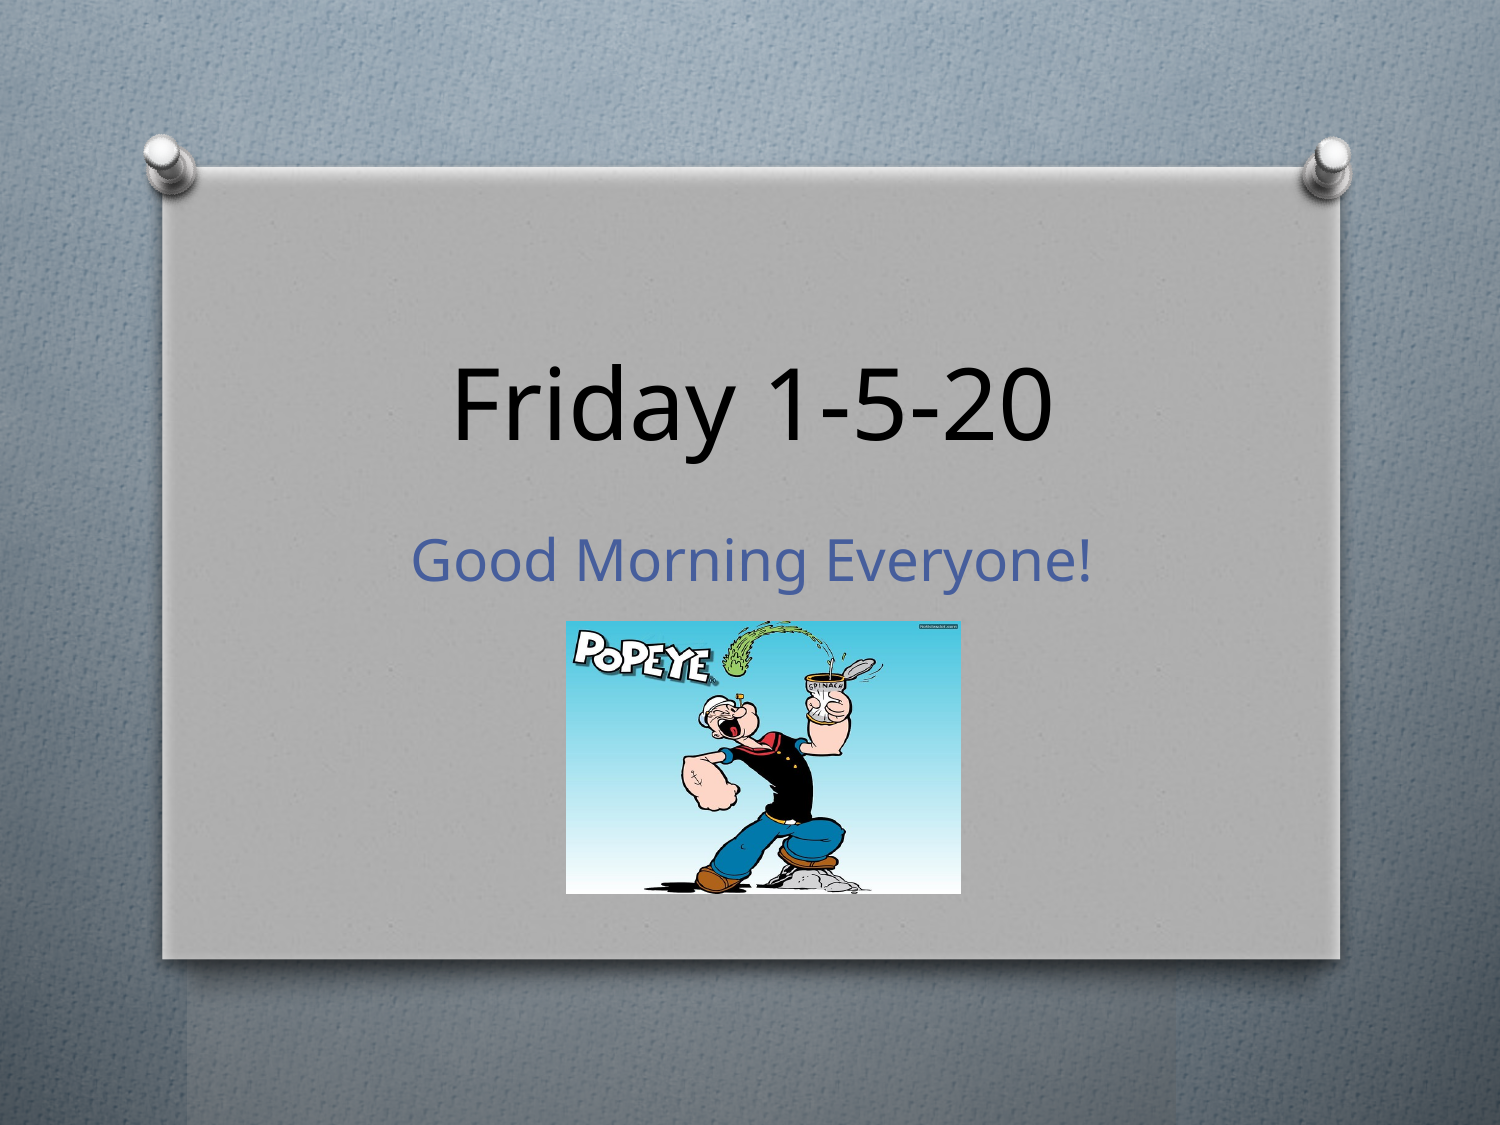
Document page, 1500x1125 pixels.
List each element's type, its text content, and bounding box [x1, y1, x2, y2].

picture [112, 100, 235, 224]
title Friday 1-5-20 [283, 294, 1223, 468]
subtitle Good Morning Everyone! [283, 515, 1221, 863]
picture [1274, 109, 1396, 230]
picture [566, 621, 961, 894]
